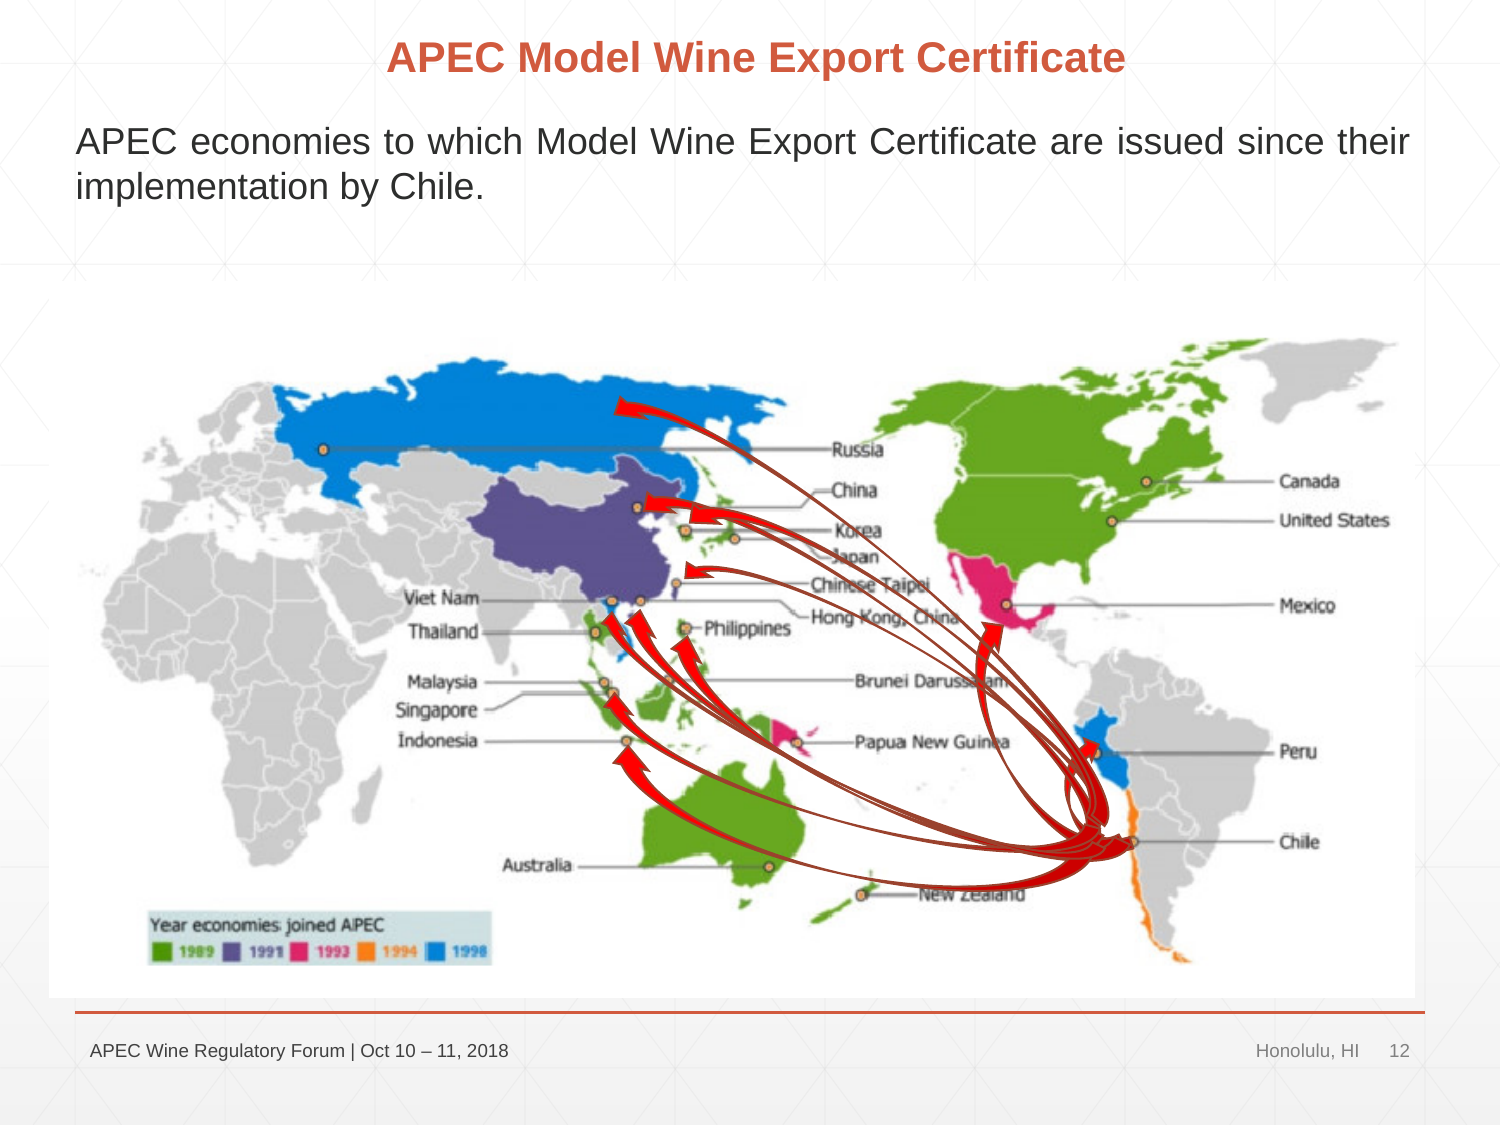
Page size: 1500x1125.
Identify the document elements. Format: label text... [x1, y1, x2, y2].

slide_number 12 [1375, 1031, 1426, 1069]
slide_number Honolulu, HI [837, 1031, 1375, 1069]
text_box APEC Model Wine Export Certificate [165, 26, 1348, 109]
footer APEC Wine Regulatory Forum | Oct 10 – 11, 2018 [75, 1031, 829, 1069]
text_box APEC economies to which Model Wine Export Certificate are issued since their implementation by Chile. [60, 109, 1426, 215]
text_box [49, 281, 1415, 998]
